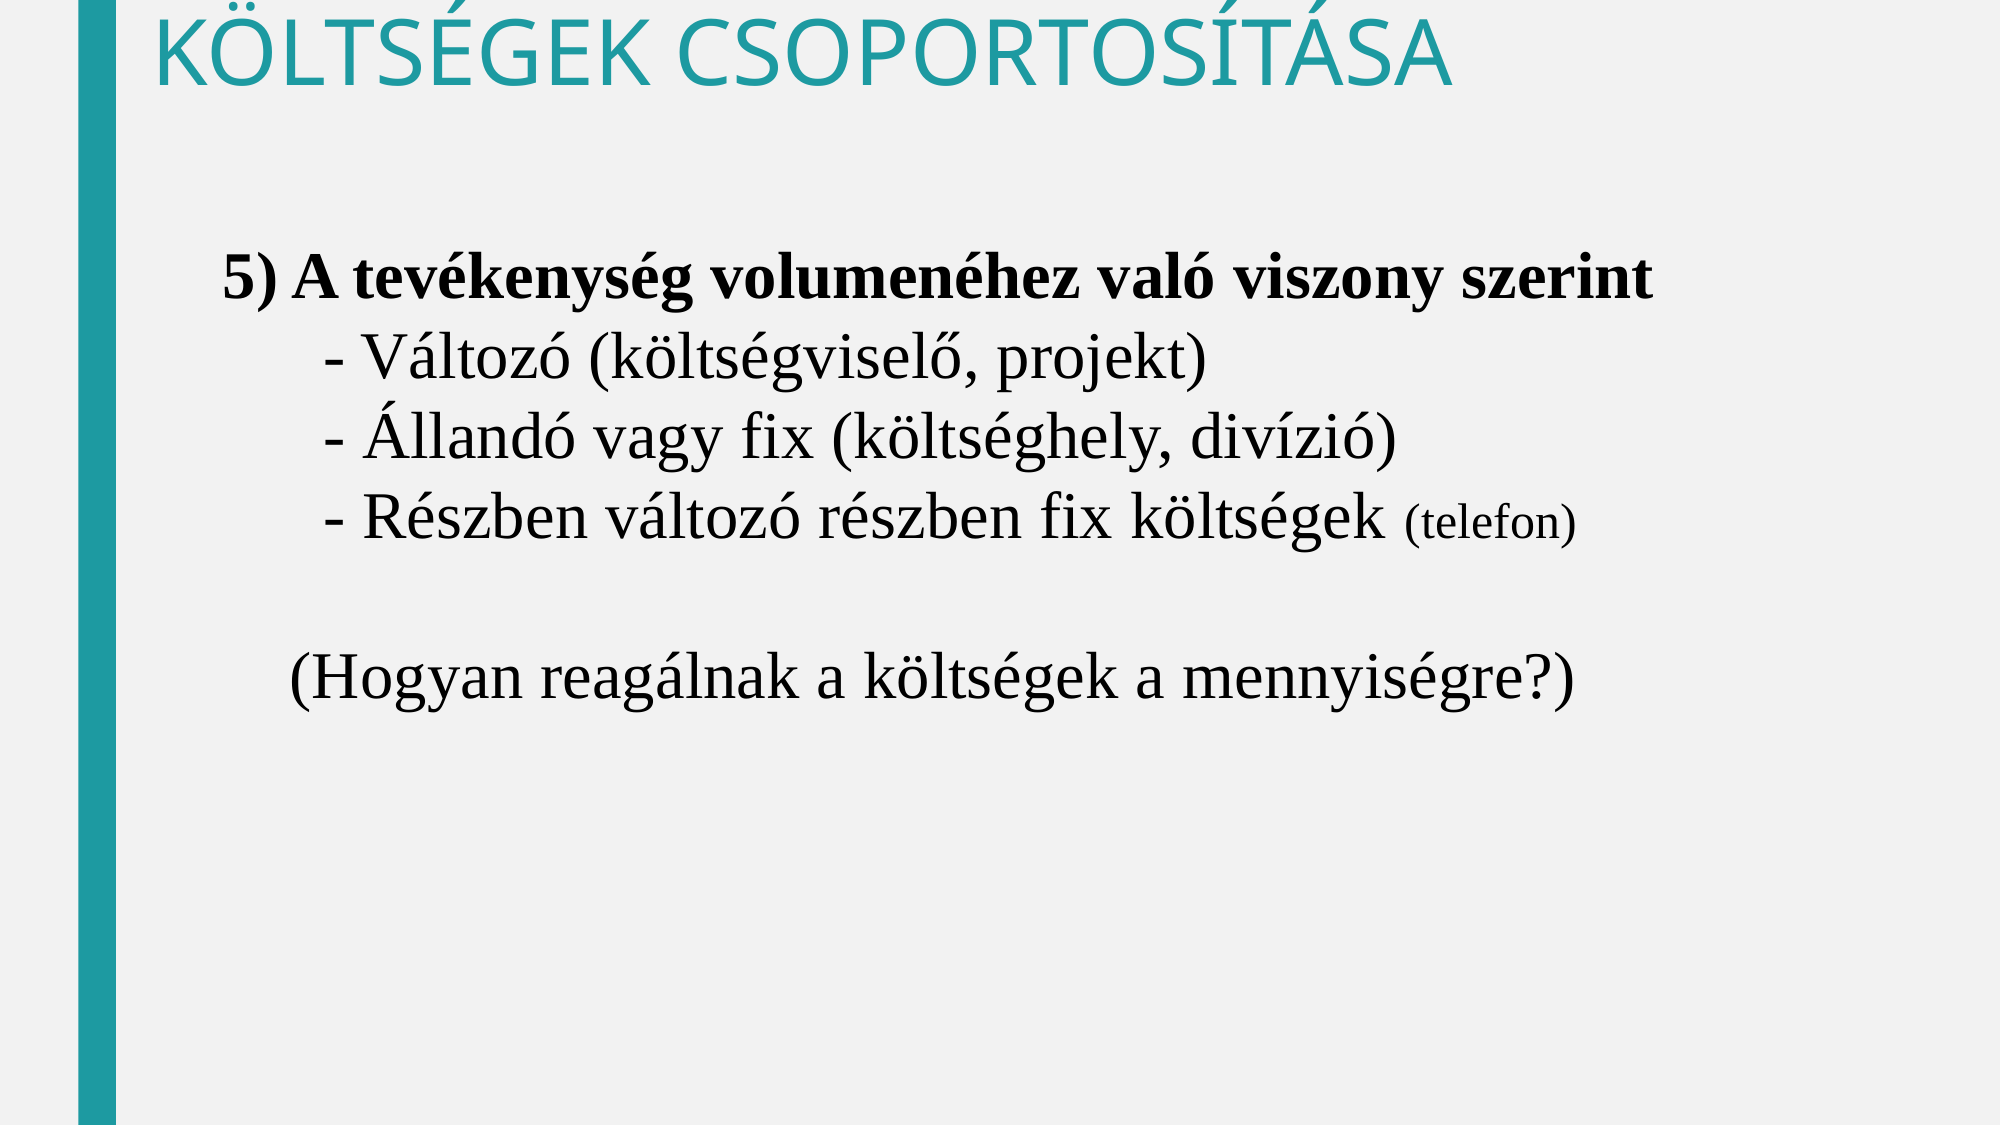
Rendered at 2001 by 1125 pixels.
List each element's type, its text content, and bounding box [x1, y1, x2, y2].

title KÖLTSÉGEK CSOPORTOSÍTÁSA [136, 0, 1934, 163]
text_box 5) A tevékenység volumenéhez való viszony szerint - Változó (költségviselő, projekt) - Állandó vagy fix (költséghely, divízió) - Részben változó részben fix költségek (telefon) (Hogyan reagálnak a költségek a mennyiségre?) [129, 224, 2000, 780]
